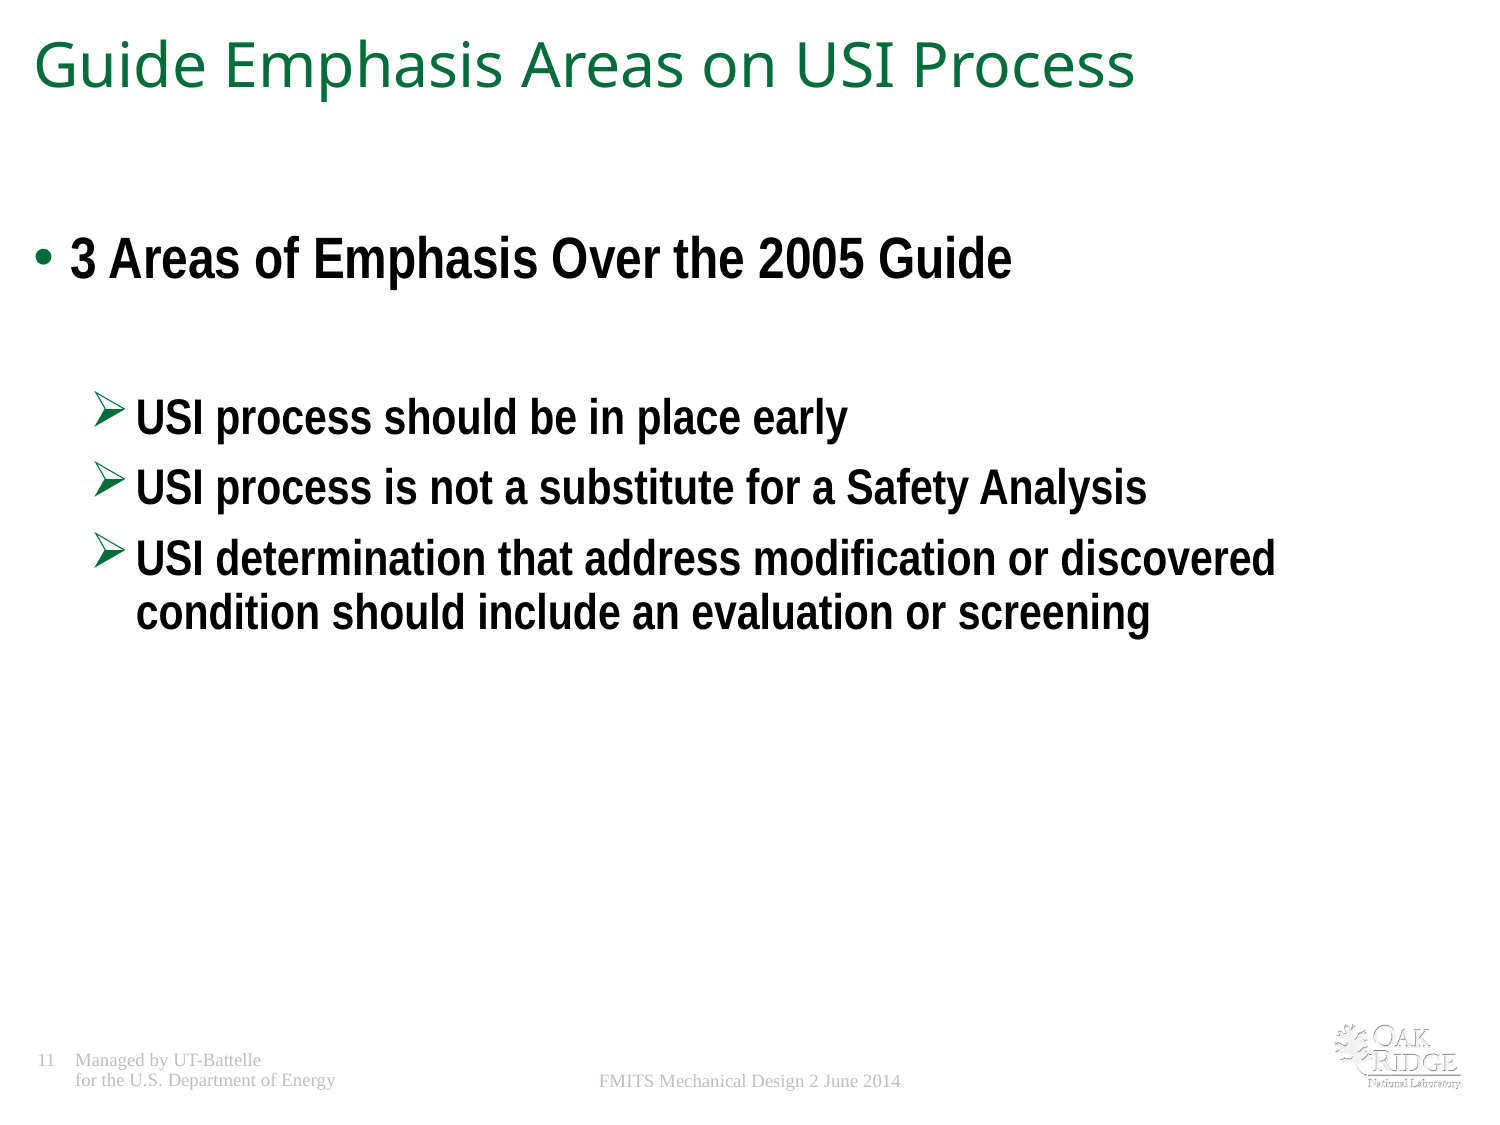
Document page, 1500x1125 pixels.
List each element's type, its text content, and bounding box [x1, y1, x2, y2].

title Guide Emphasis Areas on USI Process [18, 29, 1394, 111]
picture [1325, 1018, 1472, 1094]
list 3 Areas of Emphasis Over the 2005 Guide USI process should be in place early USI process is not a substitute for a Safety Analysis USI determination that address modification or discovered condition should include an evaluation or screening [18, 220, 1369, 783]
